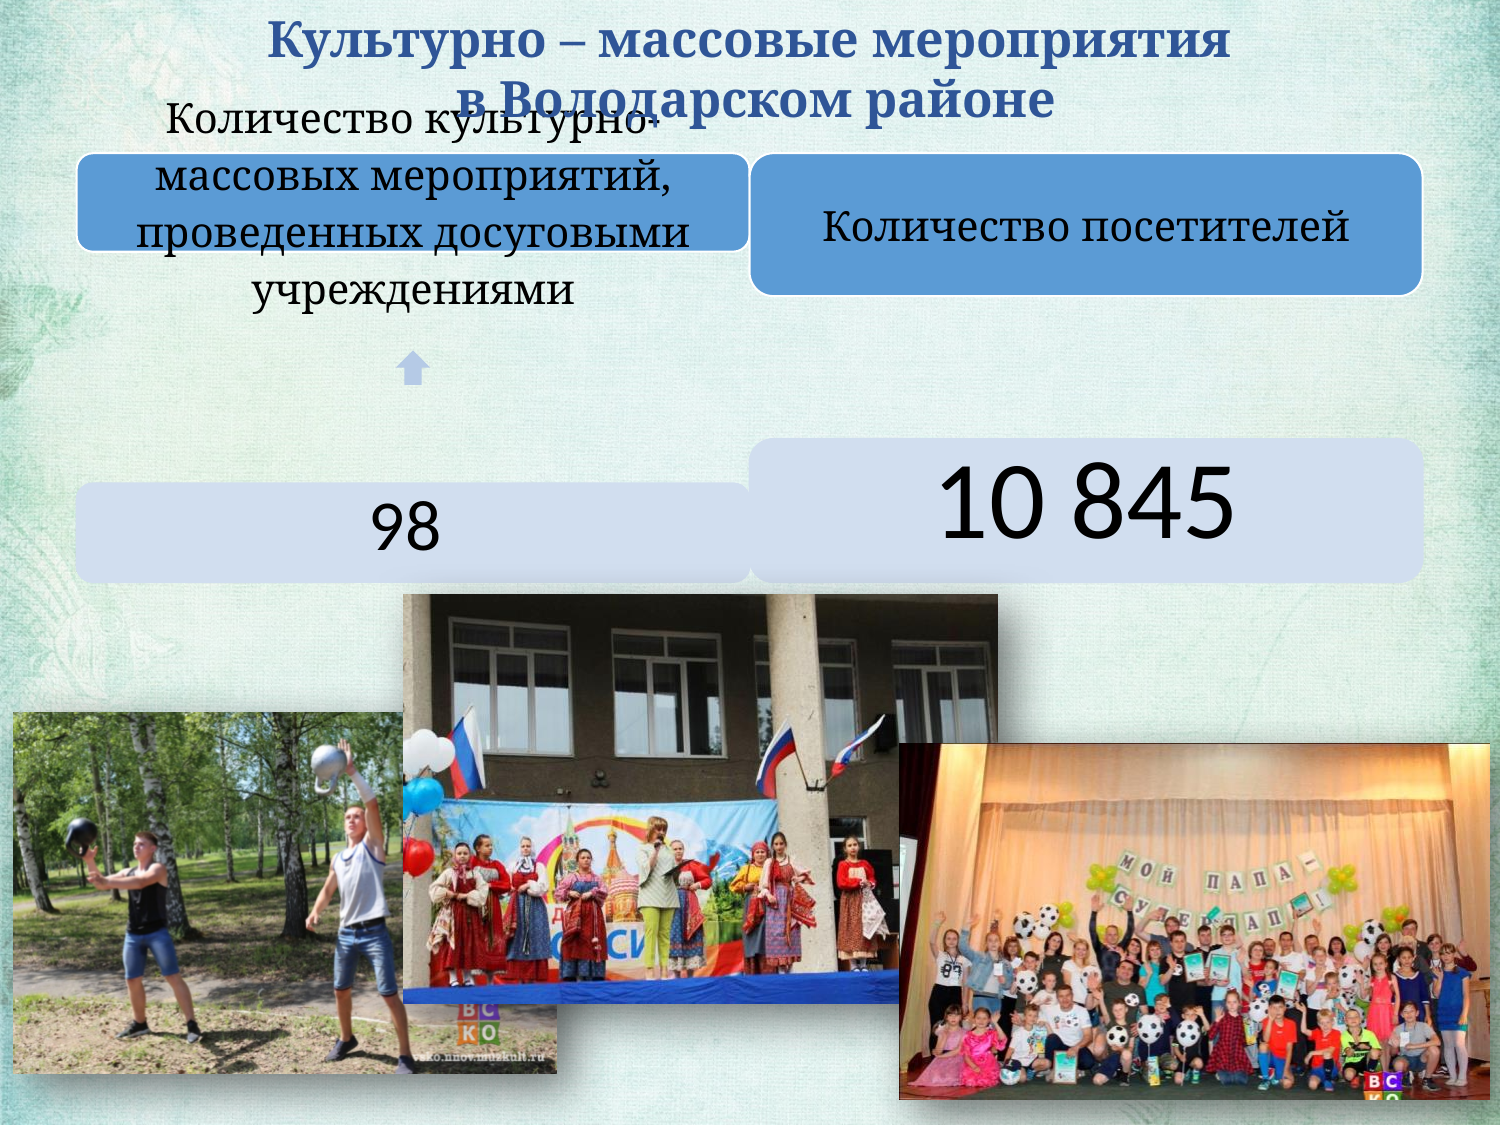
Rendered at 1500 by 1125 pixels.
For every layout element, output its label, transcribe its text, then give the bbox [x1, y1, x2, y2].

text_box Культурно – массовые мероприятия в Володарском районе [252, 0, 1247, 135]
picture [13, 594, 1490, 1100]
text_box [76, 153, 1423, 582]
